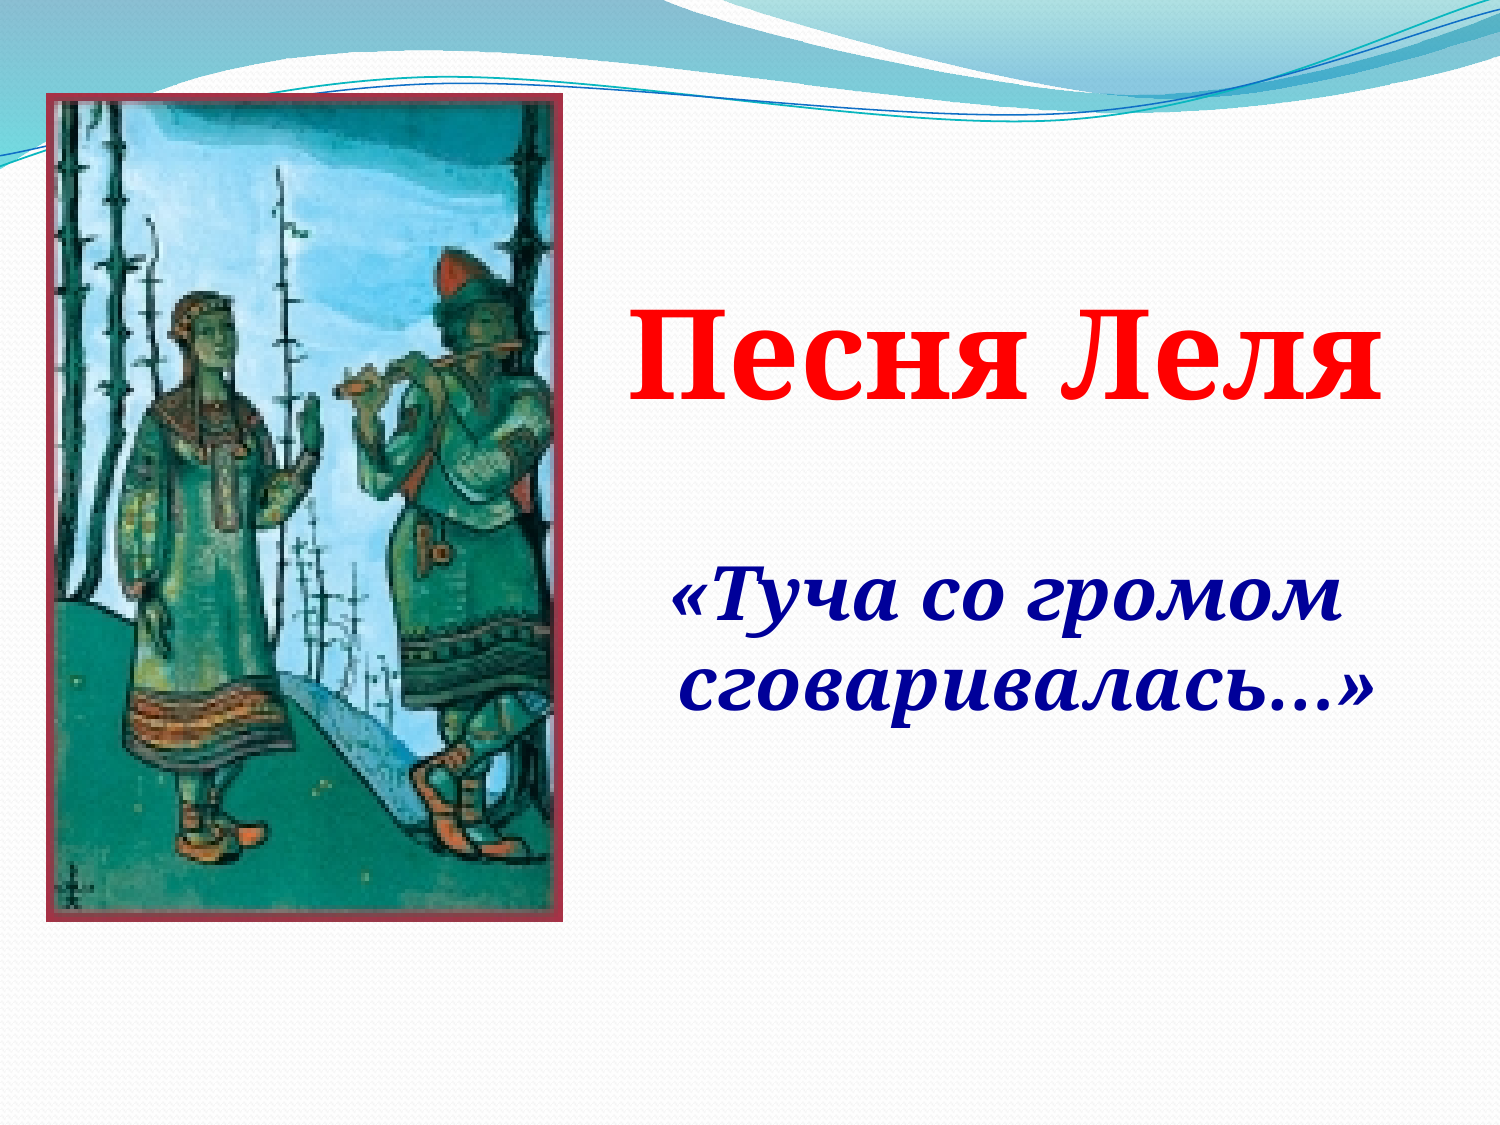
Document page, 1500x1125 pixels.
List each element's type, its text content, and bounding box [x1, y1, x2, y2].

list Песня Леля «Туча со громом сговаривалась…» [586, 275, 1425, 1025]
picture [46, 93, 563, 922]
